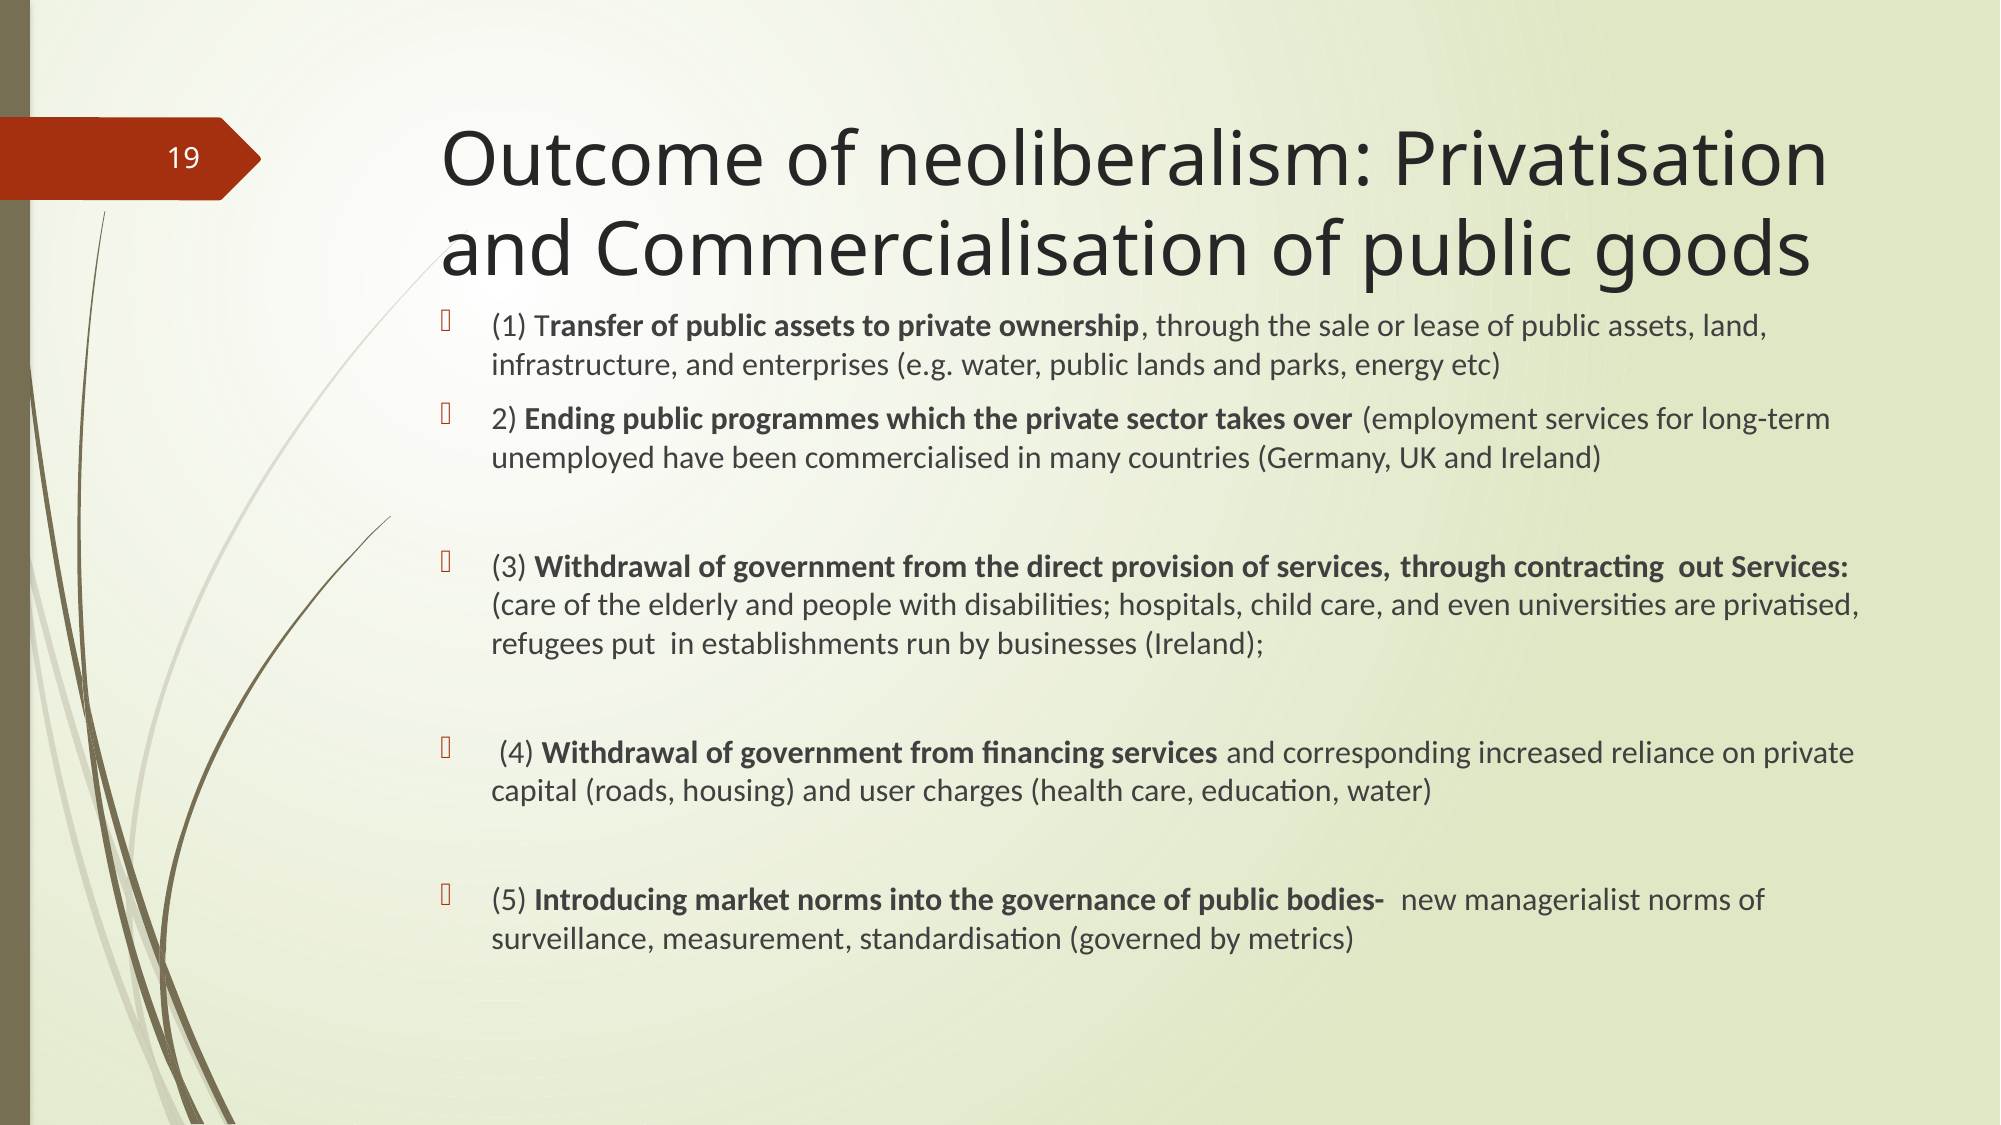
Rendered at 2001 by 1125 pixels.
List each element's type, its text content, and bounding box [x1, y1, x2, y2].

list (1) Transfer of public assets to private ownership, through the sale or lease of public assets, land, infrastructure, and enterprises (e.g. water, public lands and parks, energy etc) 2) Ending public programmes which the private sector takes over (employment services for long-term unemployed have been commercialised in many countries (Germany, UK and Ireland) (3) Withdrawal of government from the direct provision of services, through contracting out Services: (care of the elderly and people with disabilities; hospitals, child care, and even universities are privatised, refugees put in establishments run by businesses (Ireland); (4) Withdrawal of government from financing services and corresponding increased reliance on private capital (roads, housing) and user charges (health care, education, water) (5) Introducing market norms into the governance of public bodies- new managerialist norms of surveillance, measurement, standardisation (governed by metrics) [425, 297, 1888, 970]
title Outcome of neoliberalism: Privatisation and Commercialisation of public goods [425, 102, 1888, 297]
slide_number 19 [87, 129, 216, 190]
